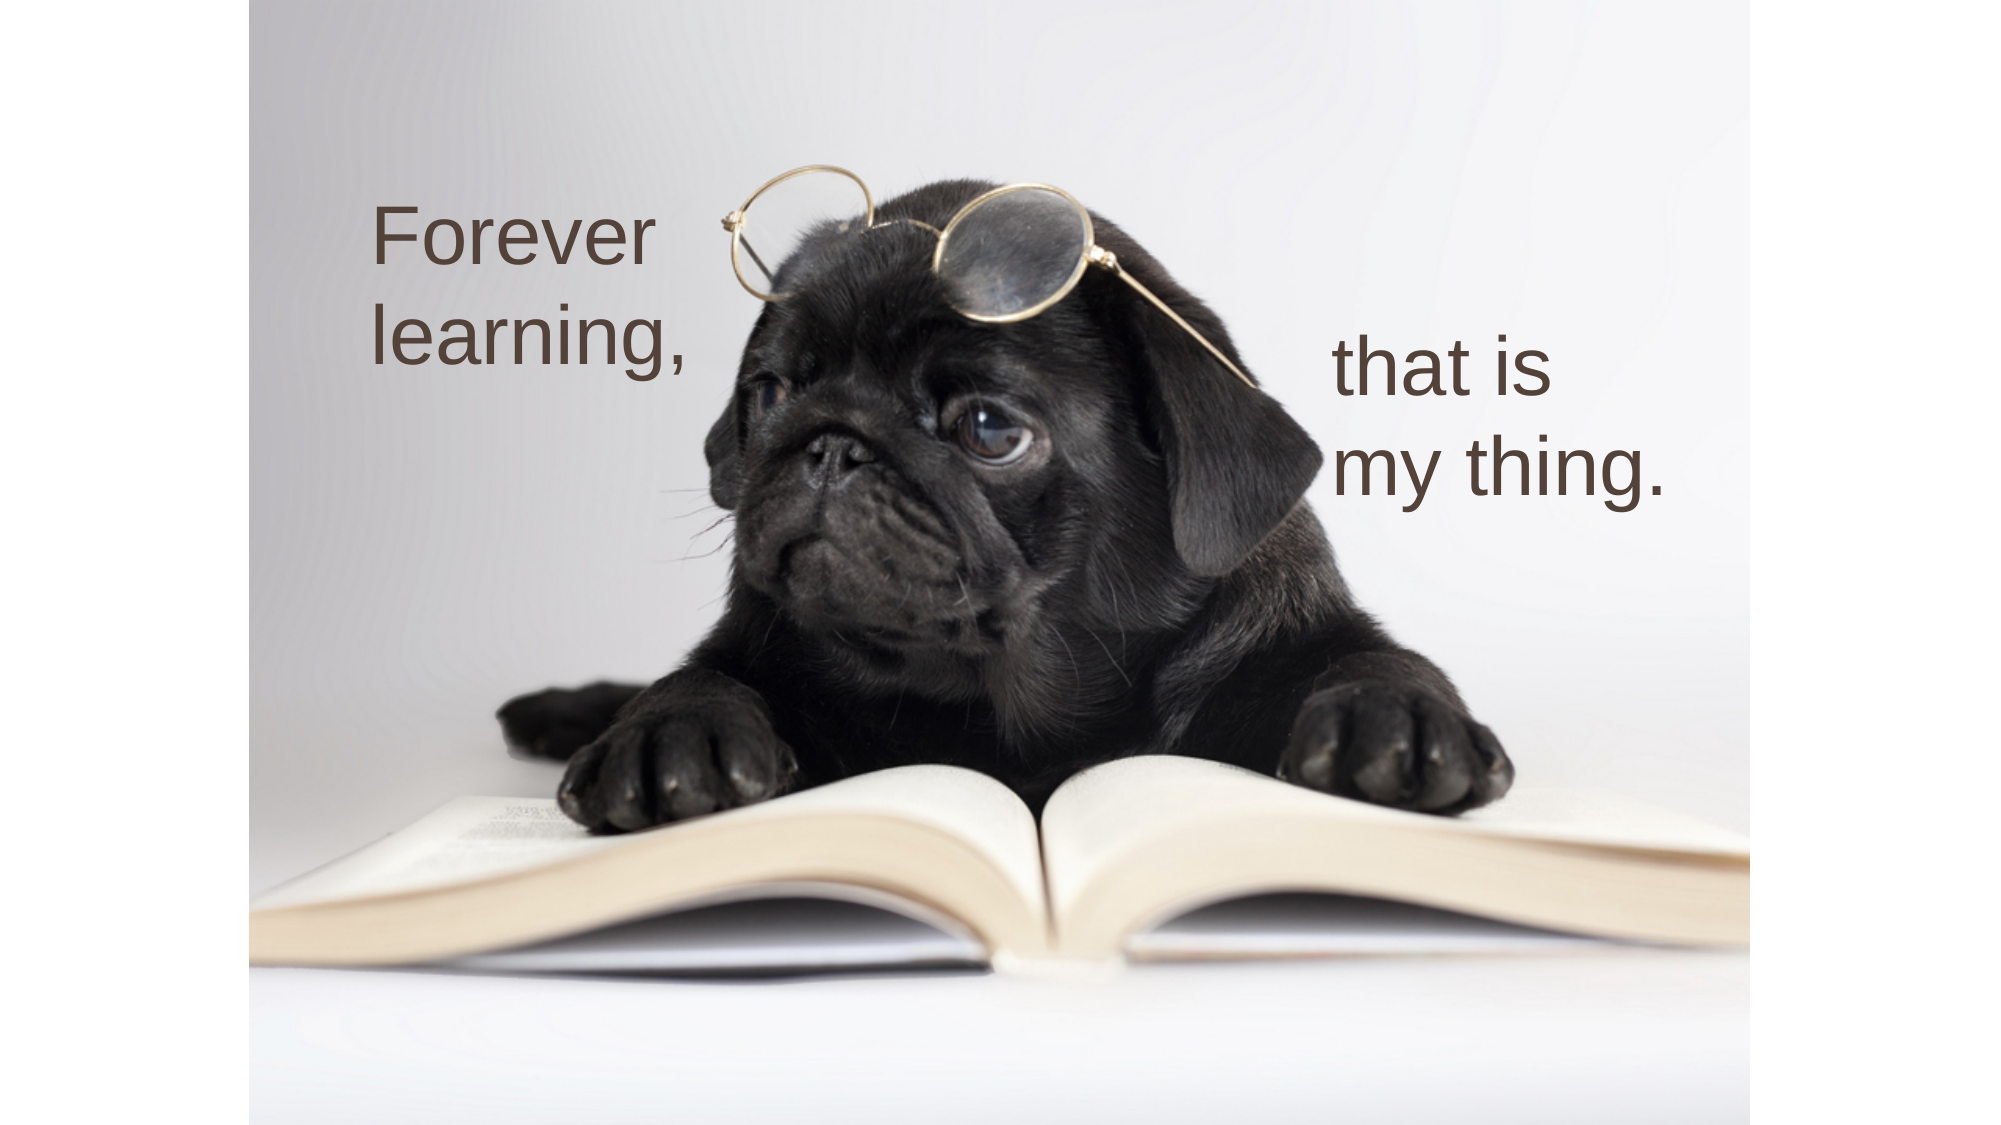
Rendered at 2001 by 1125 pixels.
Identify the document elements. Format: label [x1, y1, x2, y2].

picture [249, 0, 1751, 1125]
